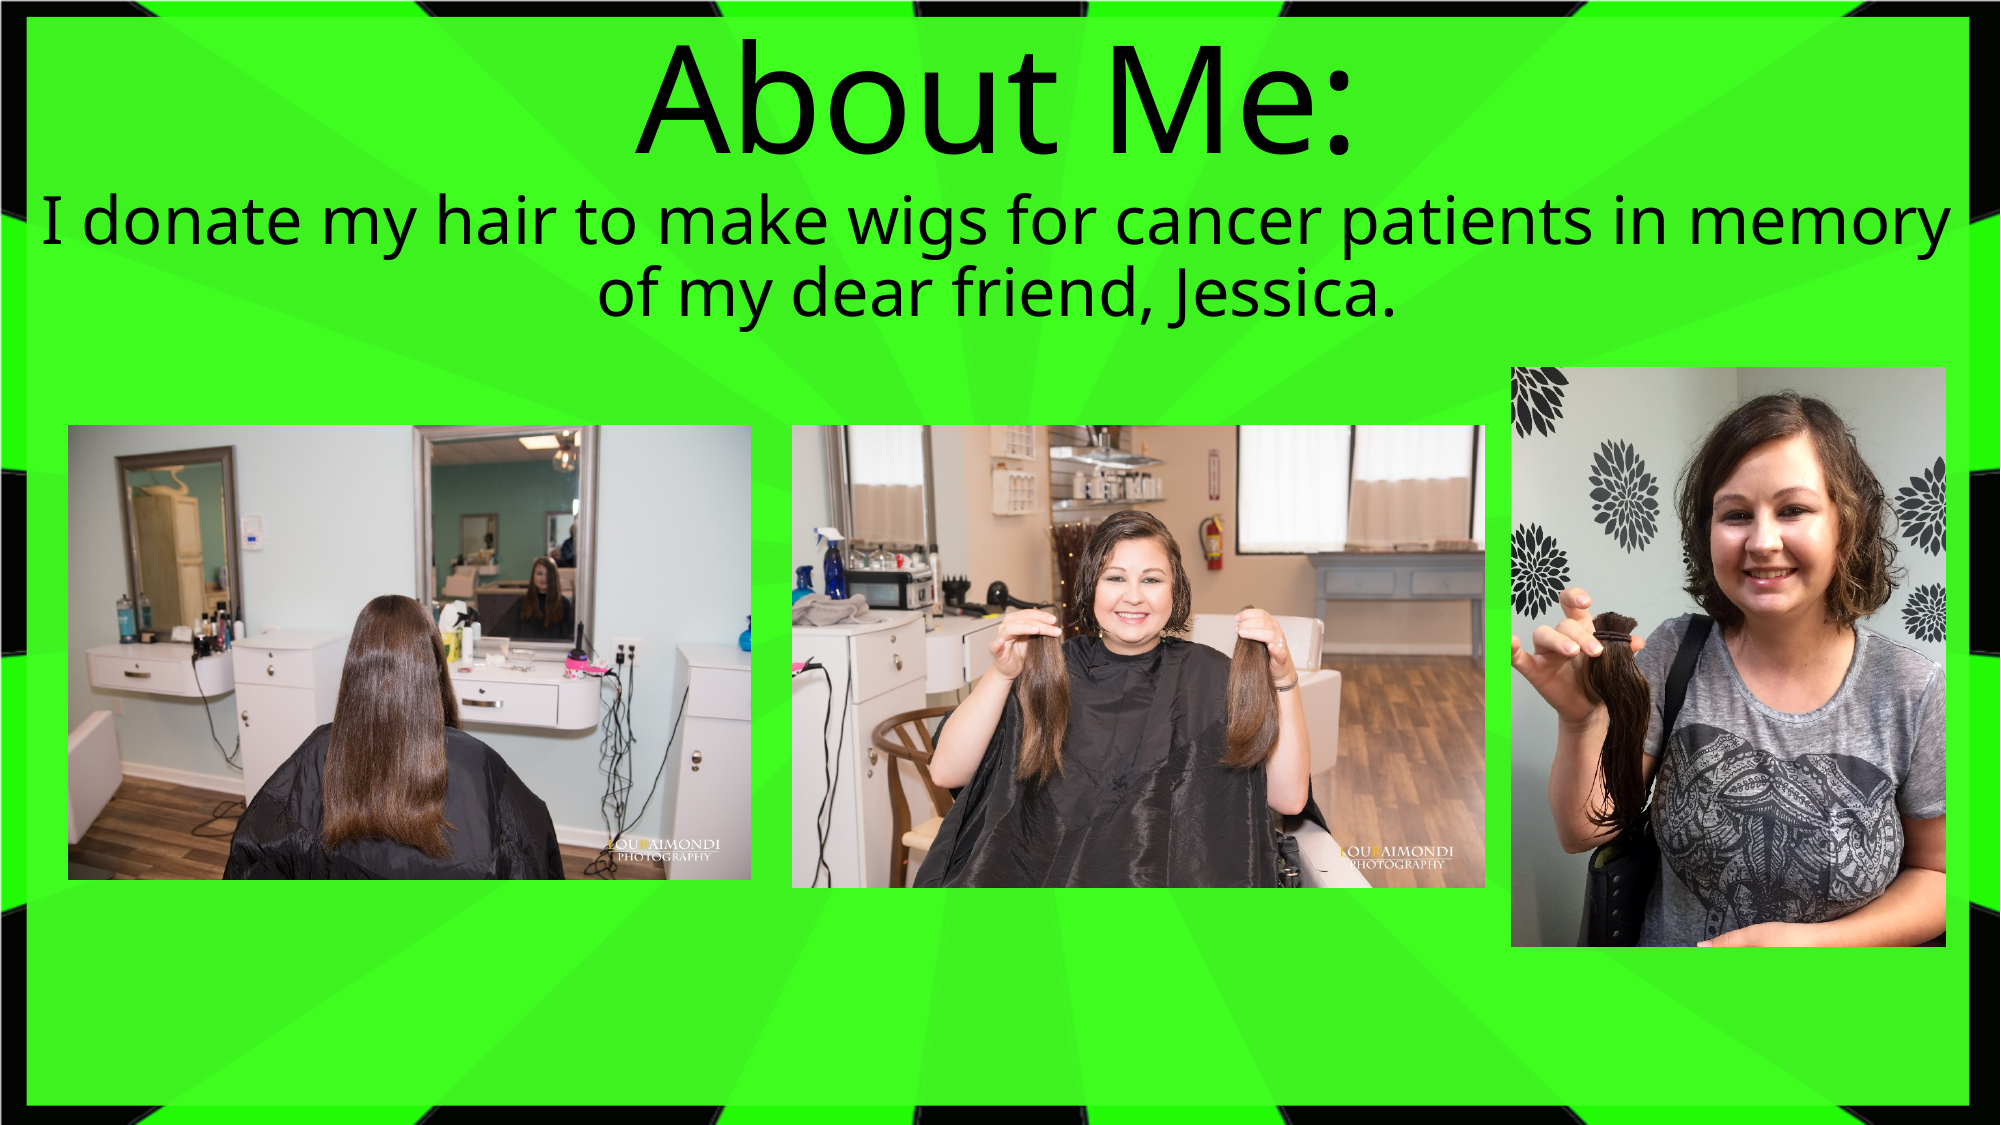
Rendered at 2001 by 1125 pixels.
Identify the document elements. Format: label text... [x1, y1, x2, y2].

title About Me: I donate my hair to make wigs for cancer patients in memory of my dear friend, Jessica. [26, 16, 437, 1106]
picture [3, 0, 2000, 1125]
title About Me: I donate my hair to make wigs for cancer patients in memory of my dear friend, Jessica. [1563, 16, 1970, 1106]
